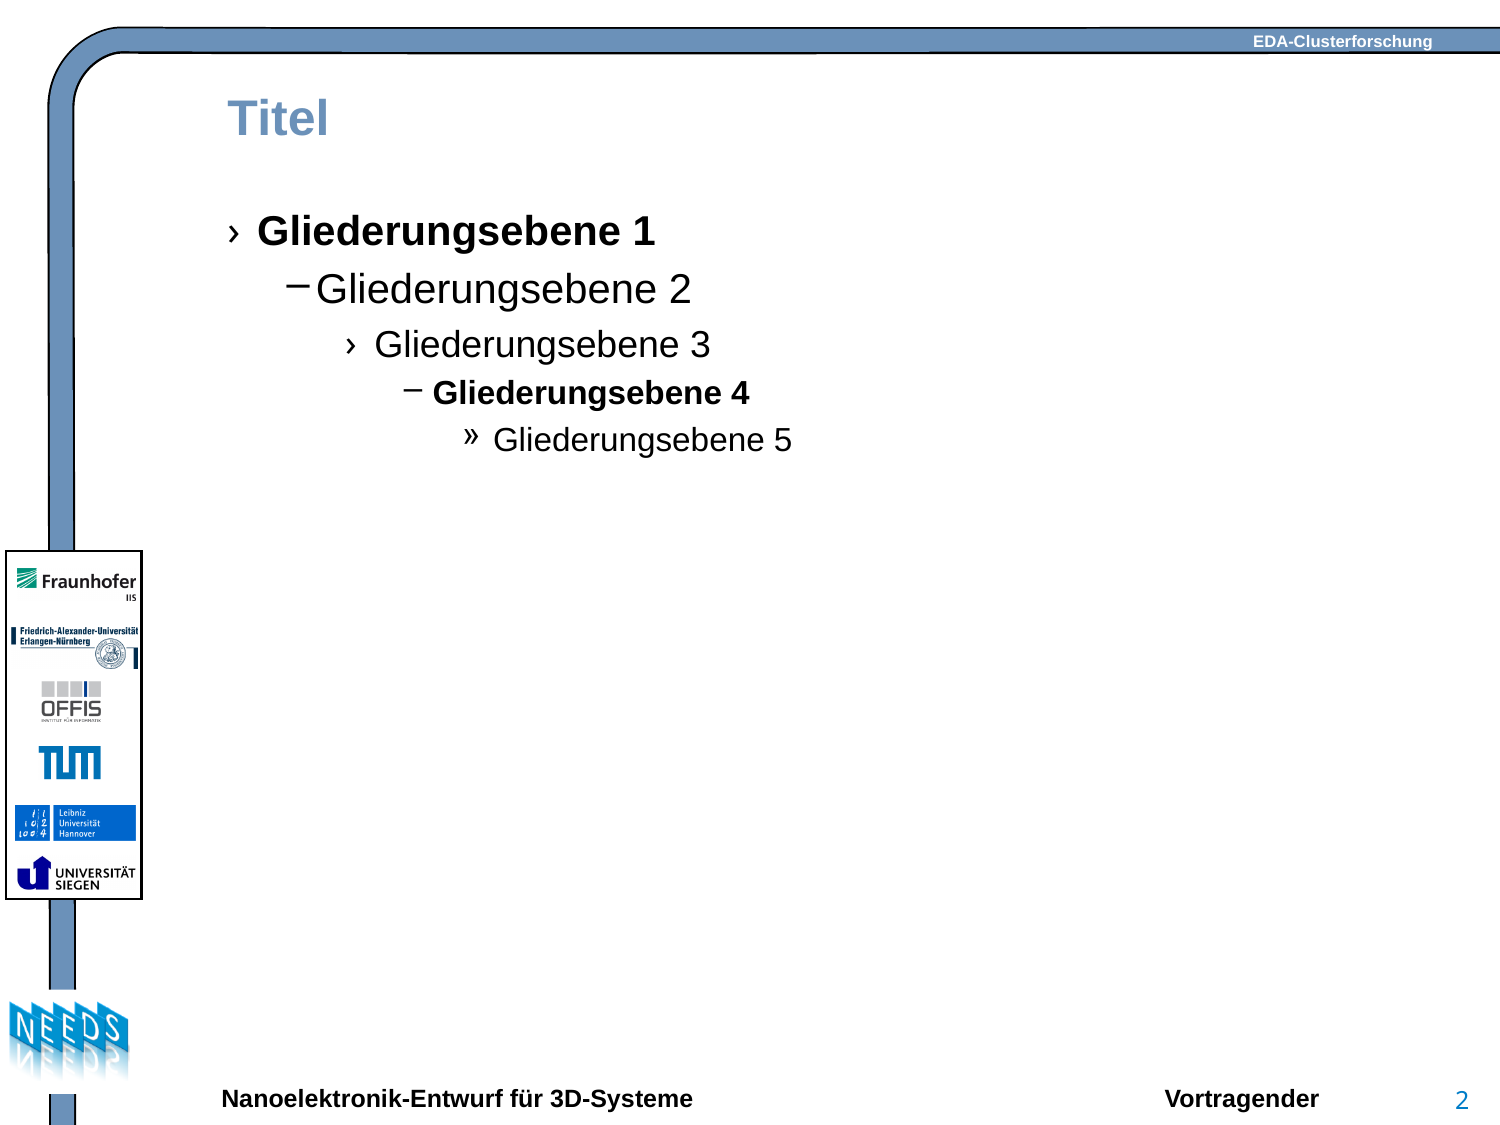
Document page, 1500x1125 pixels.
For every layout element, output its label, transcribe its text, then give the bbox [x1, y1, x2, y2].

picture [38, 745, 101, 780]
picture [17, 568, 136, 601]
picture [17, 855, 136, 890]
title Titel [212, 48, 1453, 183]
picture [15, 805, 136, 841]
picture [41, 681, 101, 722]
list Gliederungsebene 1 Gliederungsebene 2 Gliederungsebene 3 Gliederungsebene 4 Gliederungsebene 5 [212, 196, 1453, 1071]
picture [5, 999, 130, 1081]
picture [11, 627, 138, 669]
